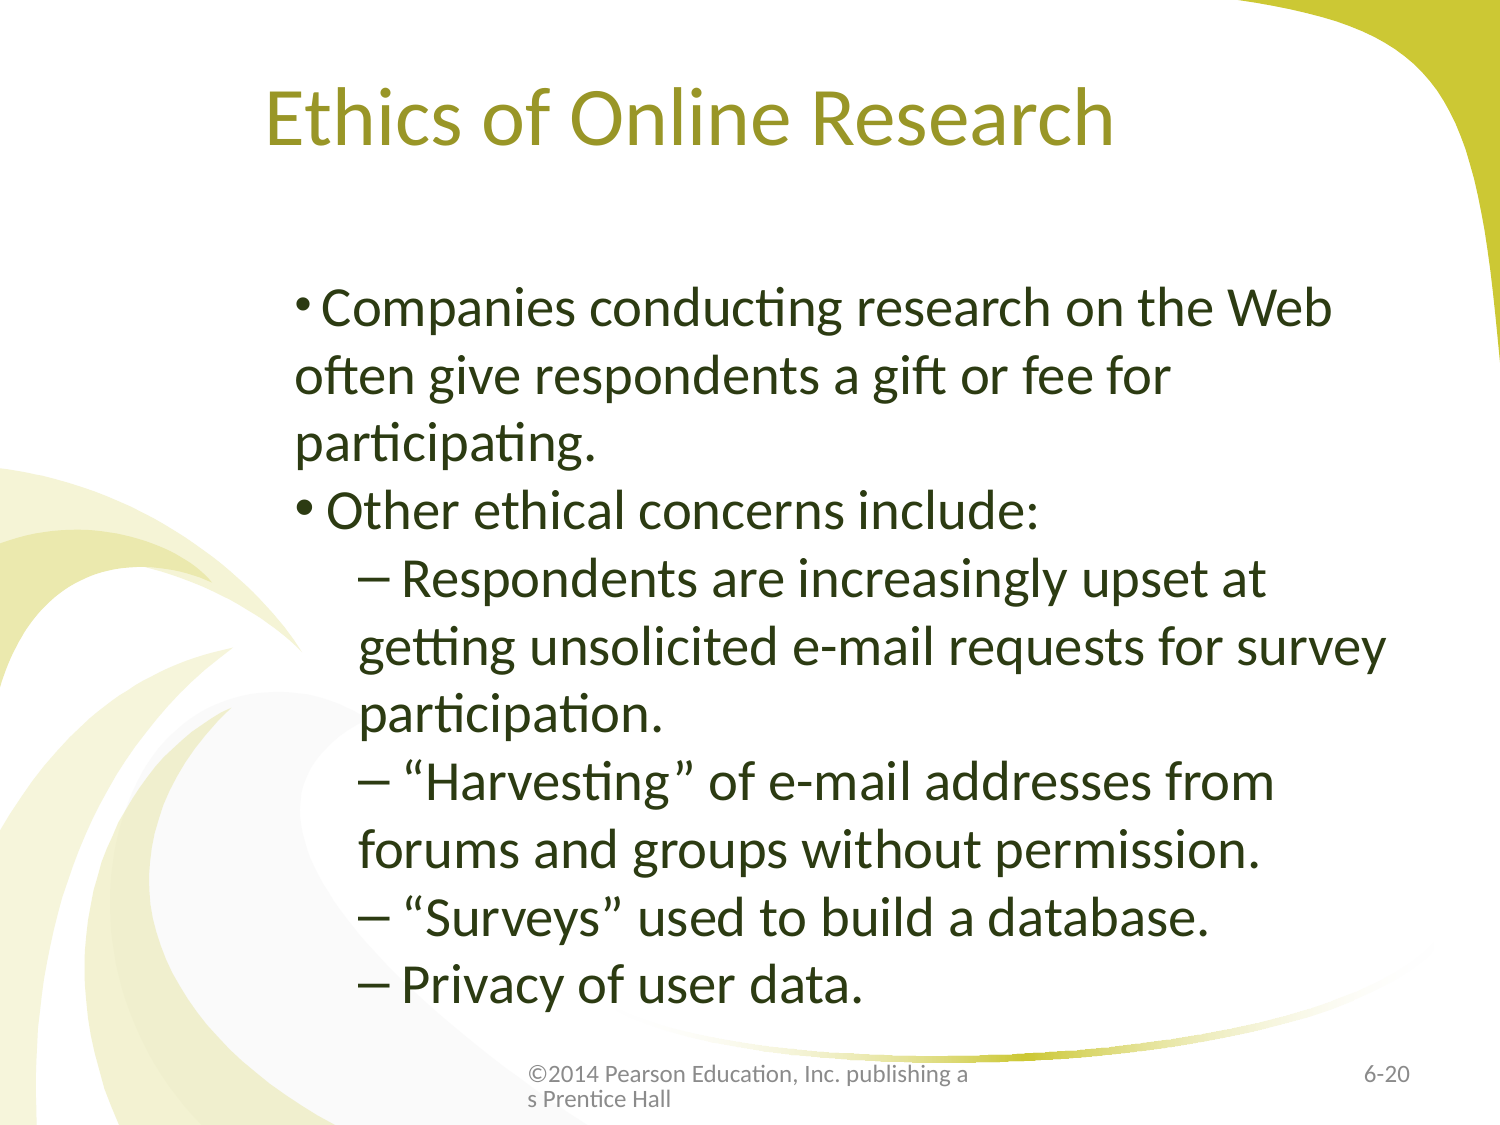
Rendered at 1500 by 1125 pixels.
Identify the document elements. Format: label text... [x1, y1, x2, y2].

slide_number 6-20 [1074, 1042, 1425, 1103]
list Companies conducting research on the Web often give respondents a gift or fee for participating. Other ethical concerns include: Respondents are increasingly upset at getting unsolicited e-mail requests for survey participation. “Harvesting” of e-mail addresses from forums and groups without permission. “Surveys” used to build a database. Privacy of user data. [225, 262, 1438, 1025]
footer ©2014 Pearson Education, Inc. publishing as Prentice Hall [512, 1042, 988, 1103]
title Ethics of Online Research [249, 0, 1438, 225]
